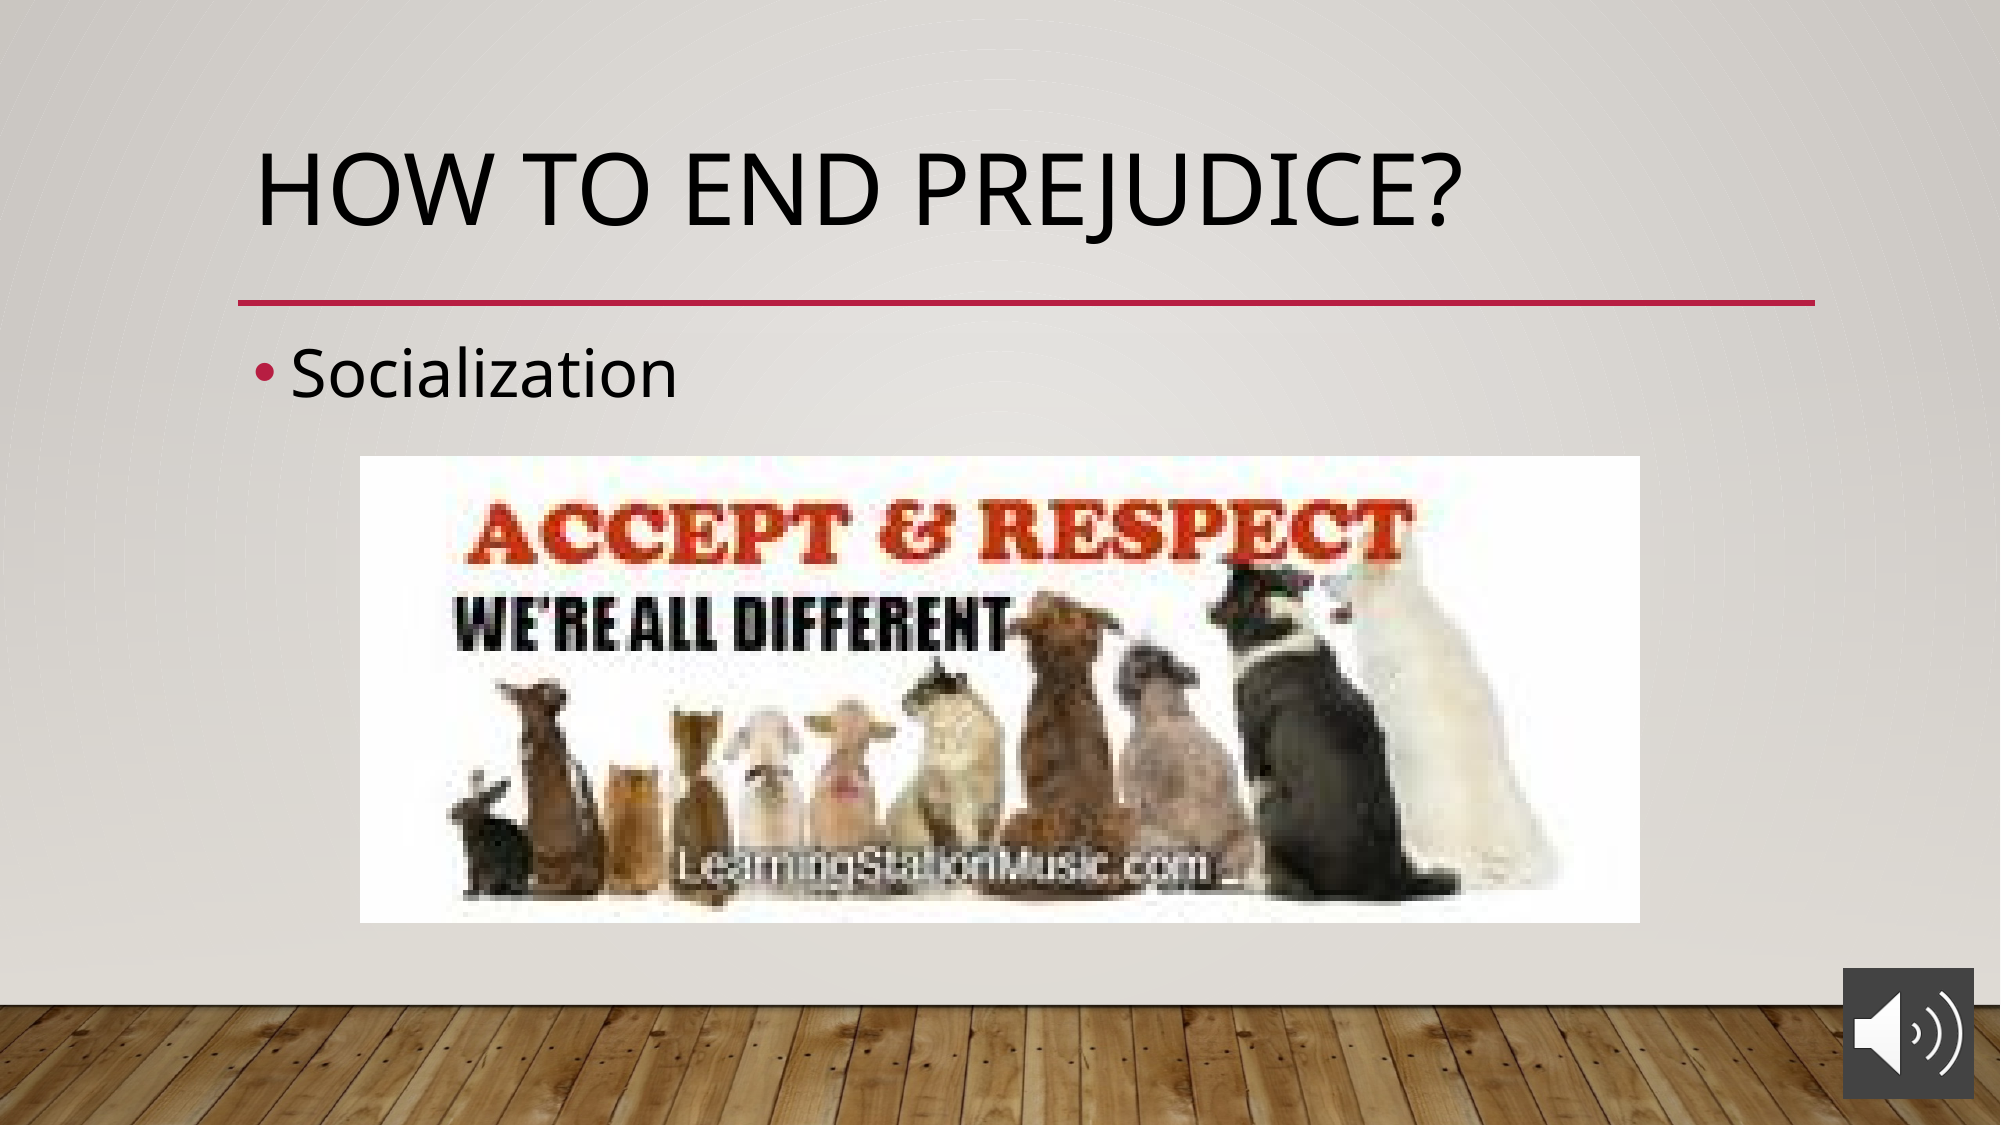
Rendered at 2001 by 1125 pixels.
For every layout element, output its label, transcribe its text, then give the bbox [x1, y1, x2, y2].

list Socialization [238, 332, 699, 457]
picture [360, 456, 1640, 923]
title How to End Prejudice? [238, 131, 1814, 305]
picture [0, 966, 2000, 1125]
